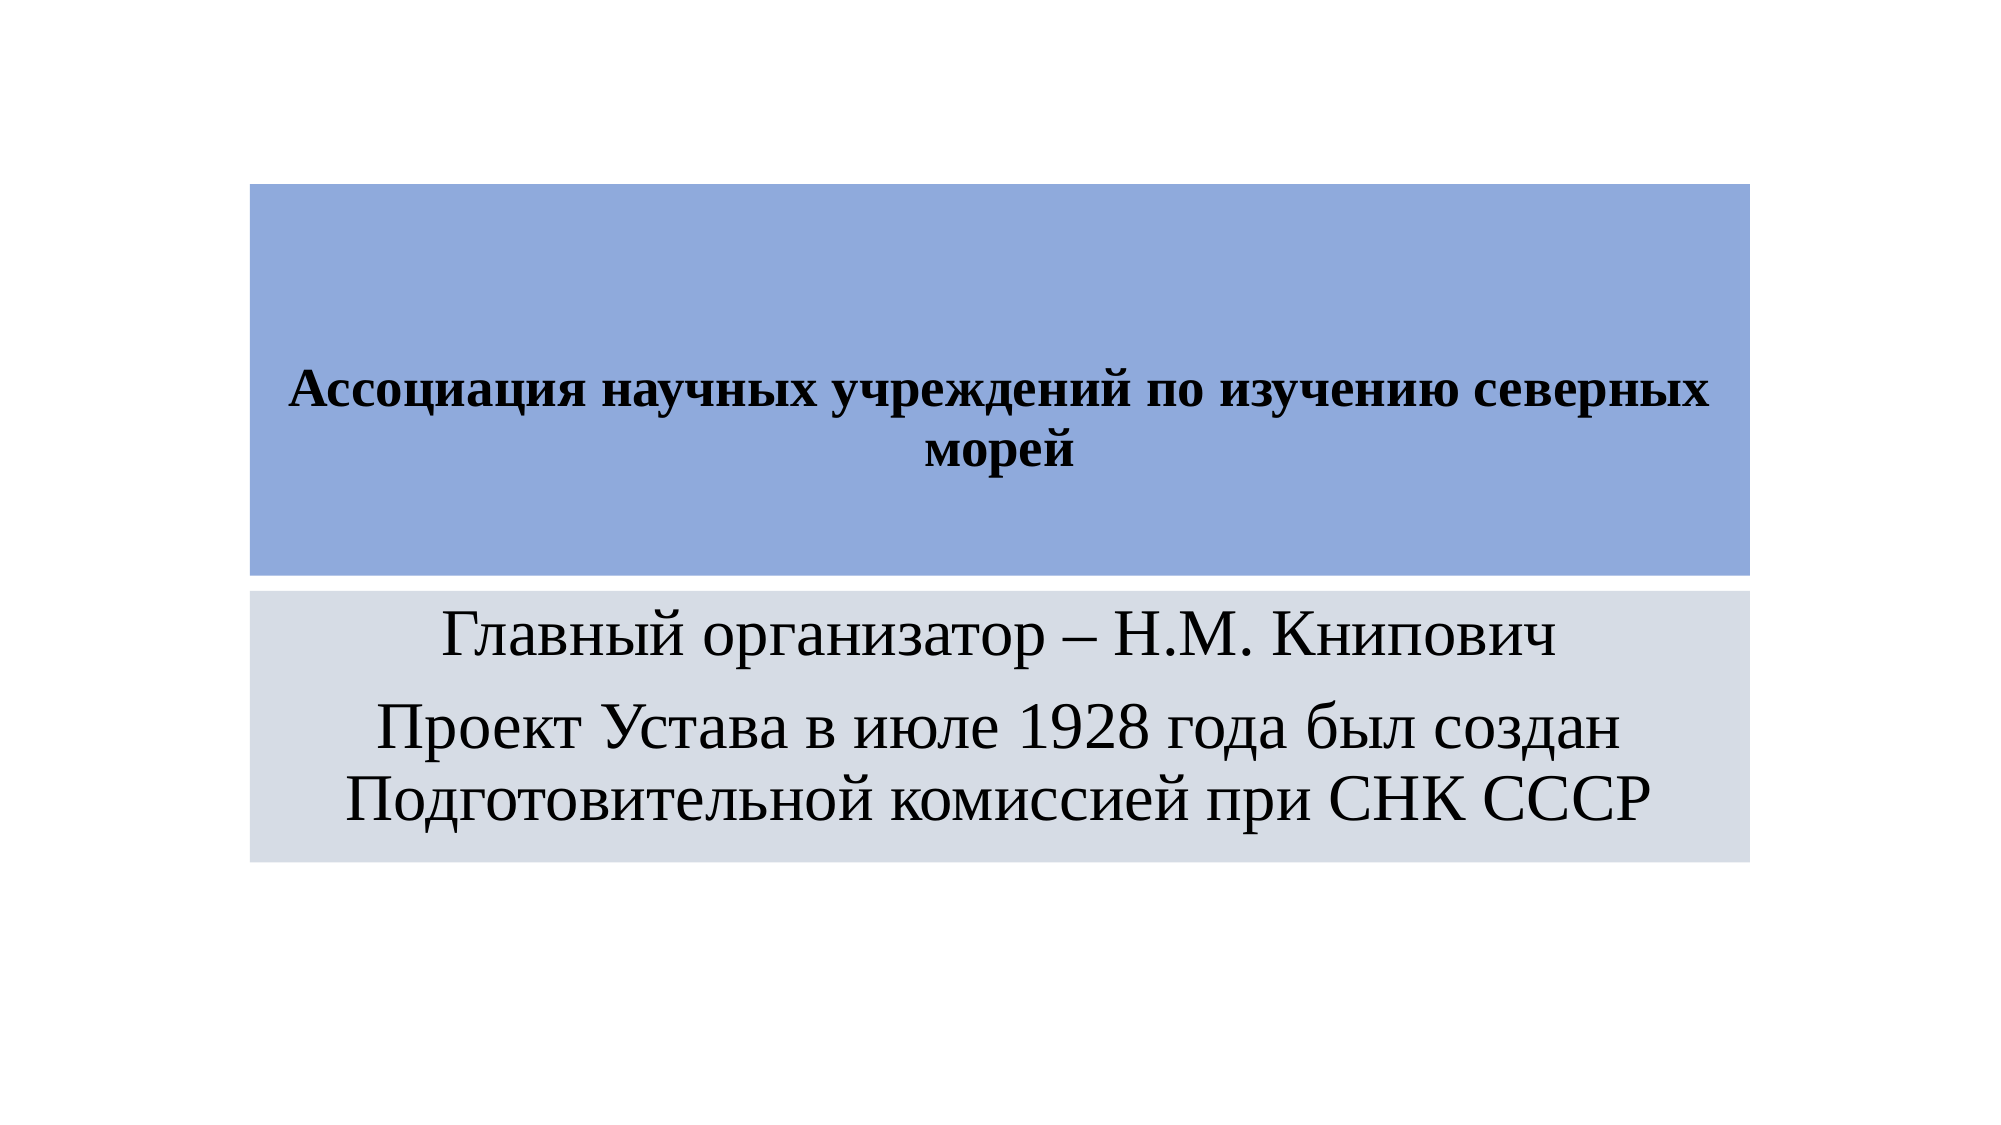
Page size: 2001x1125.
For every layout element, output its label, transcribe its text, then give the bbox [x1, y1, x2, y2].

title Ассоциация научных учреждений по изучению северных морей [249, 184, 1750, 576]
subtitle Главный организатор – Н.М. Книпович Проект Устава в июле 1928 года был создан Подготовительной комиссией при СНК СССР [249, 590, 1750, 863]
